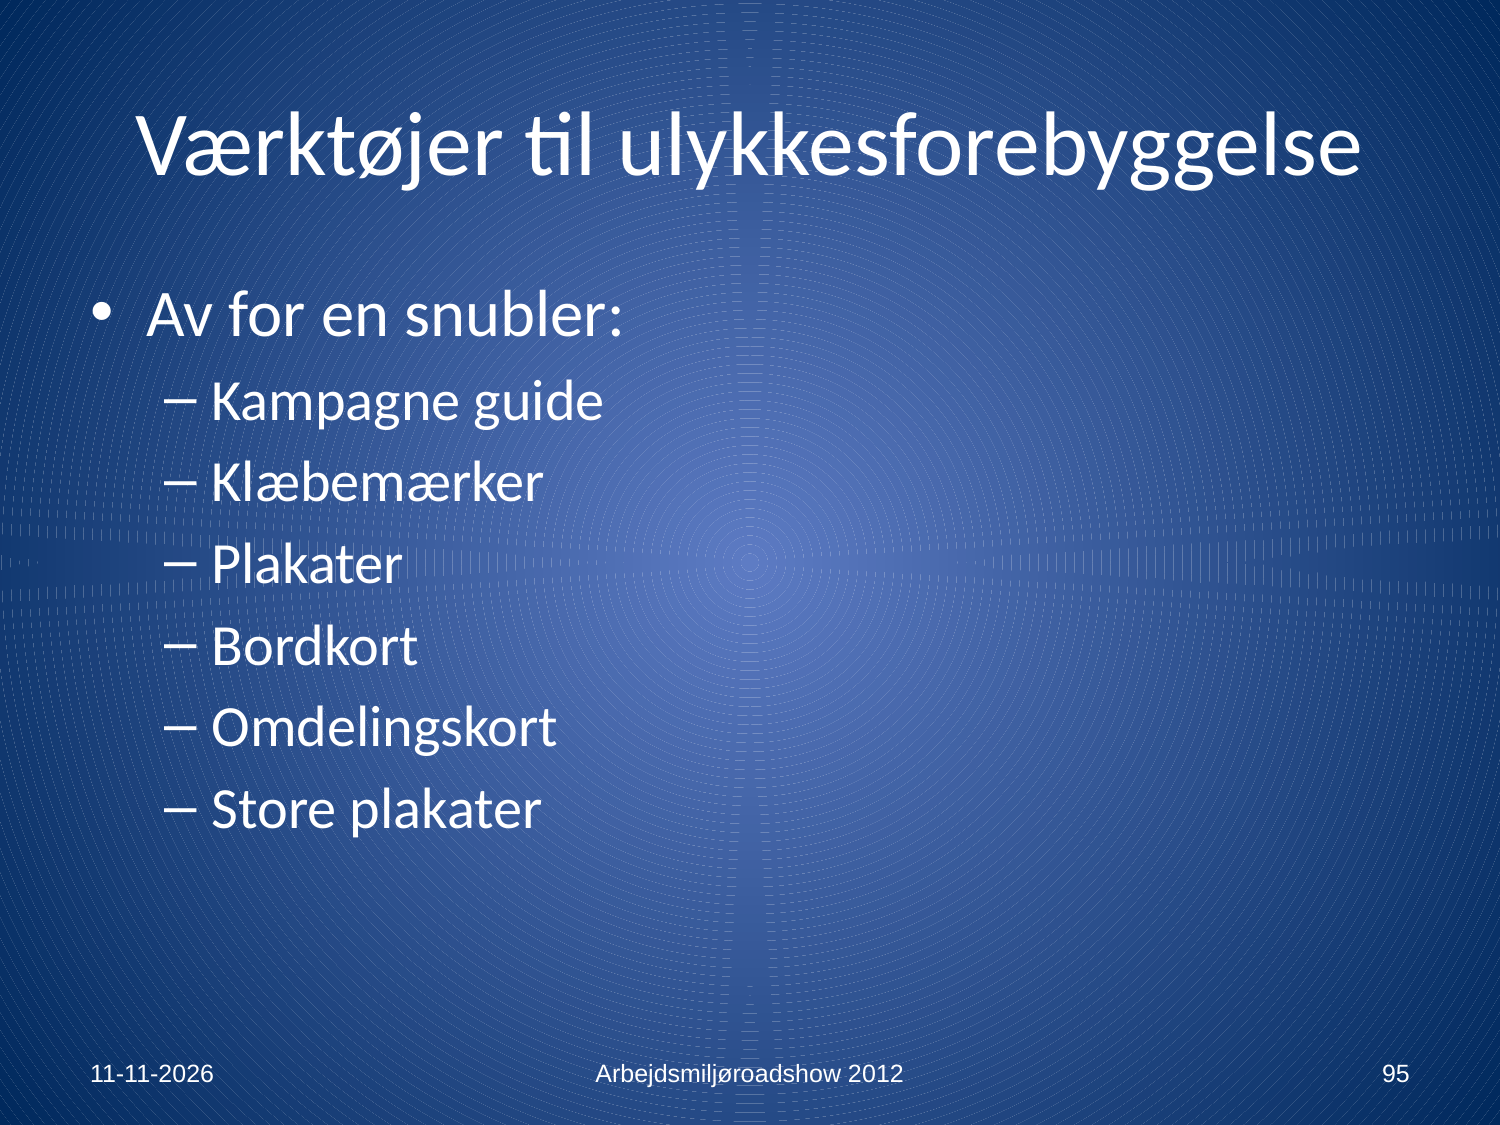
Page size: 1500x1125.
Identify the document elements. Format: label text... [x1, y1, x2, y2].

list Av for en snubler: Kampagne guide Klæbemærker Plakater Bordkort Omdelingskort Store plakater [75, 262, 1425, 1005]
slide_number 95 [1074, 1042, 1425, 1103]
title Værktøjer til ulykkesforebyggelse [75, 45, 1425, 233]
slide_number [75, 1042, 425, 1103]
footer Arbejdsmiljøroadshow 2012 [512, 1042, 988, 1103]
